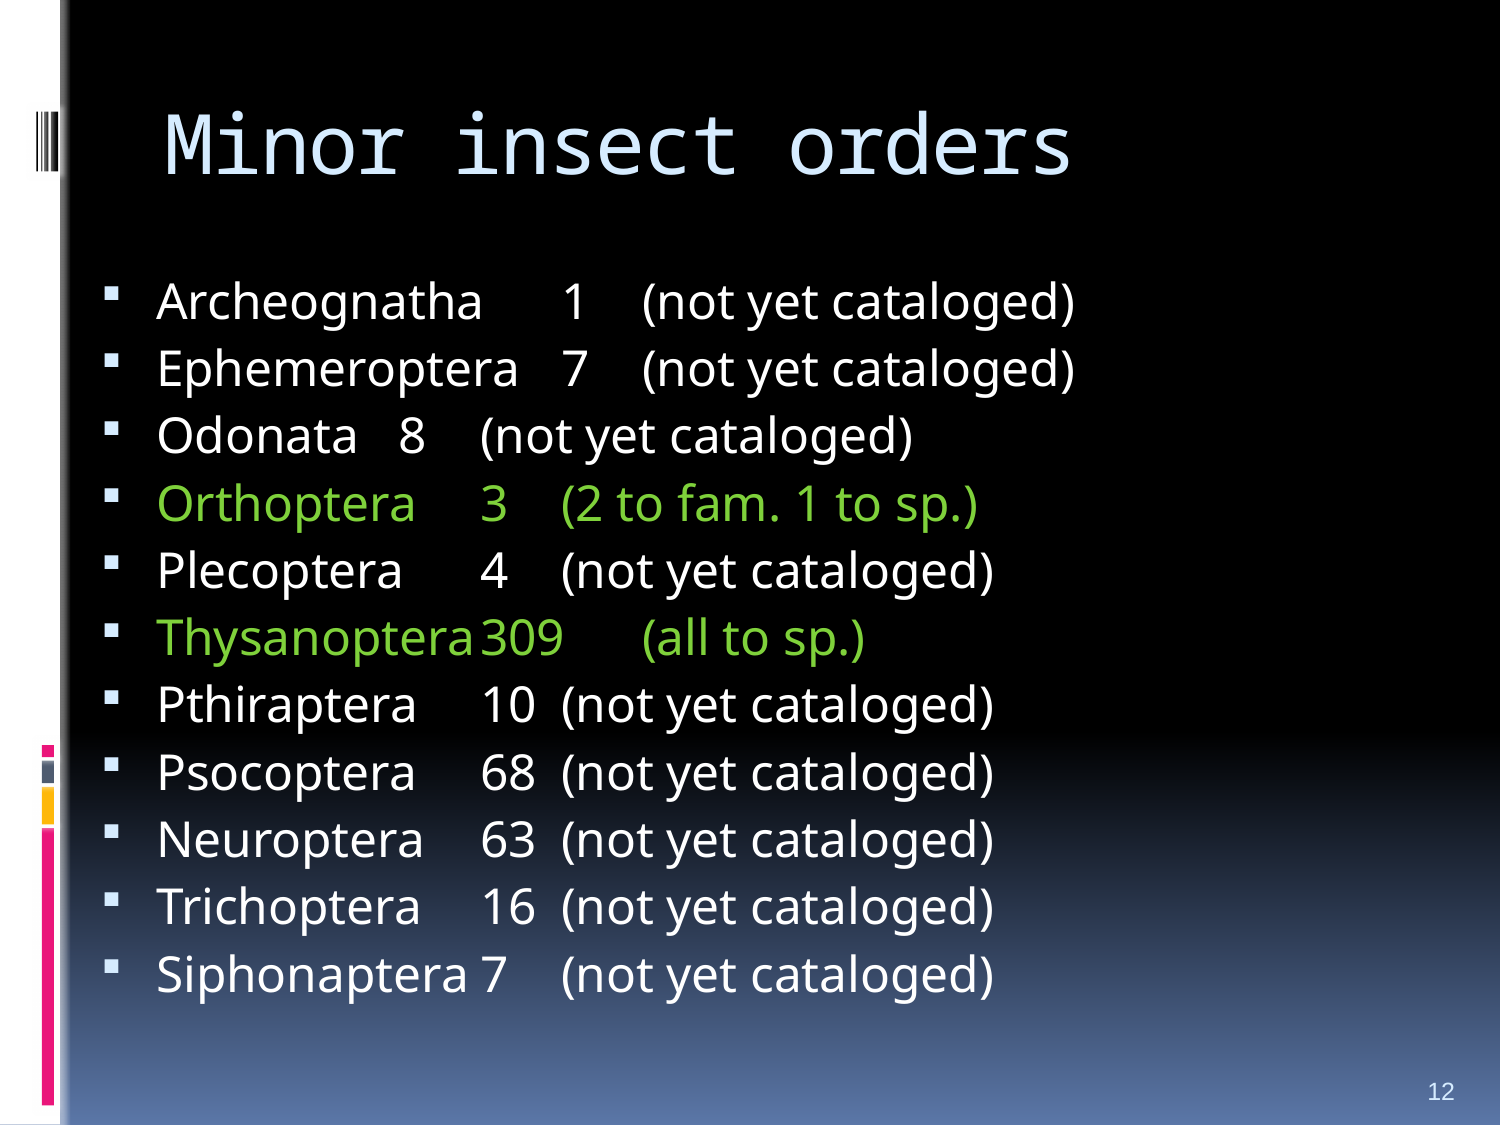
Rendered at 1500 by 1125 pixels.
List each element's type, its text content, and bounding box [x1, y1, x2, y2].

title Minor insect orders [150, 83, 1425, 234]
slide_number 12 [1412, 1052, 1488, 1113]
list Archeognatha 1 (not yet cataloged) Ephemeroptera 7 (not yet cataloged) Odonata 8 (not yet cataloged) Orthoptera 3 (2 to fam. 1 to sp.) Plecoptera 4 (not yet cataloged) Thysanoptera 309 (all to sp.) Pthiraptera 10 (not yet cataloged) Psocoptera 68 (not yet cataloged) Neuroptera 63 (not yet cataloged) Trichoptera 16 (not yet cataloged) Siphonaptera 7 (not yet cataloged) [75, 262, 1463, 1035]
